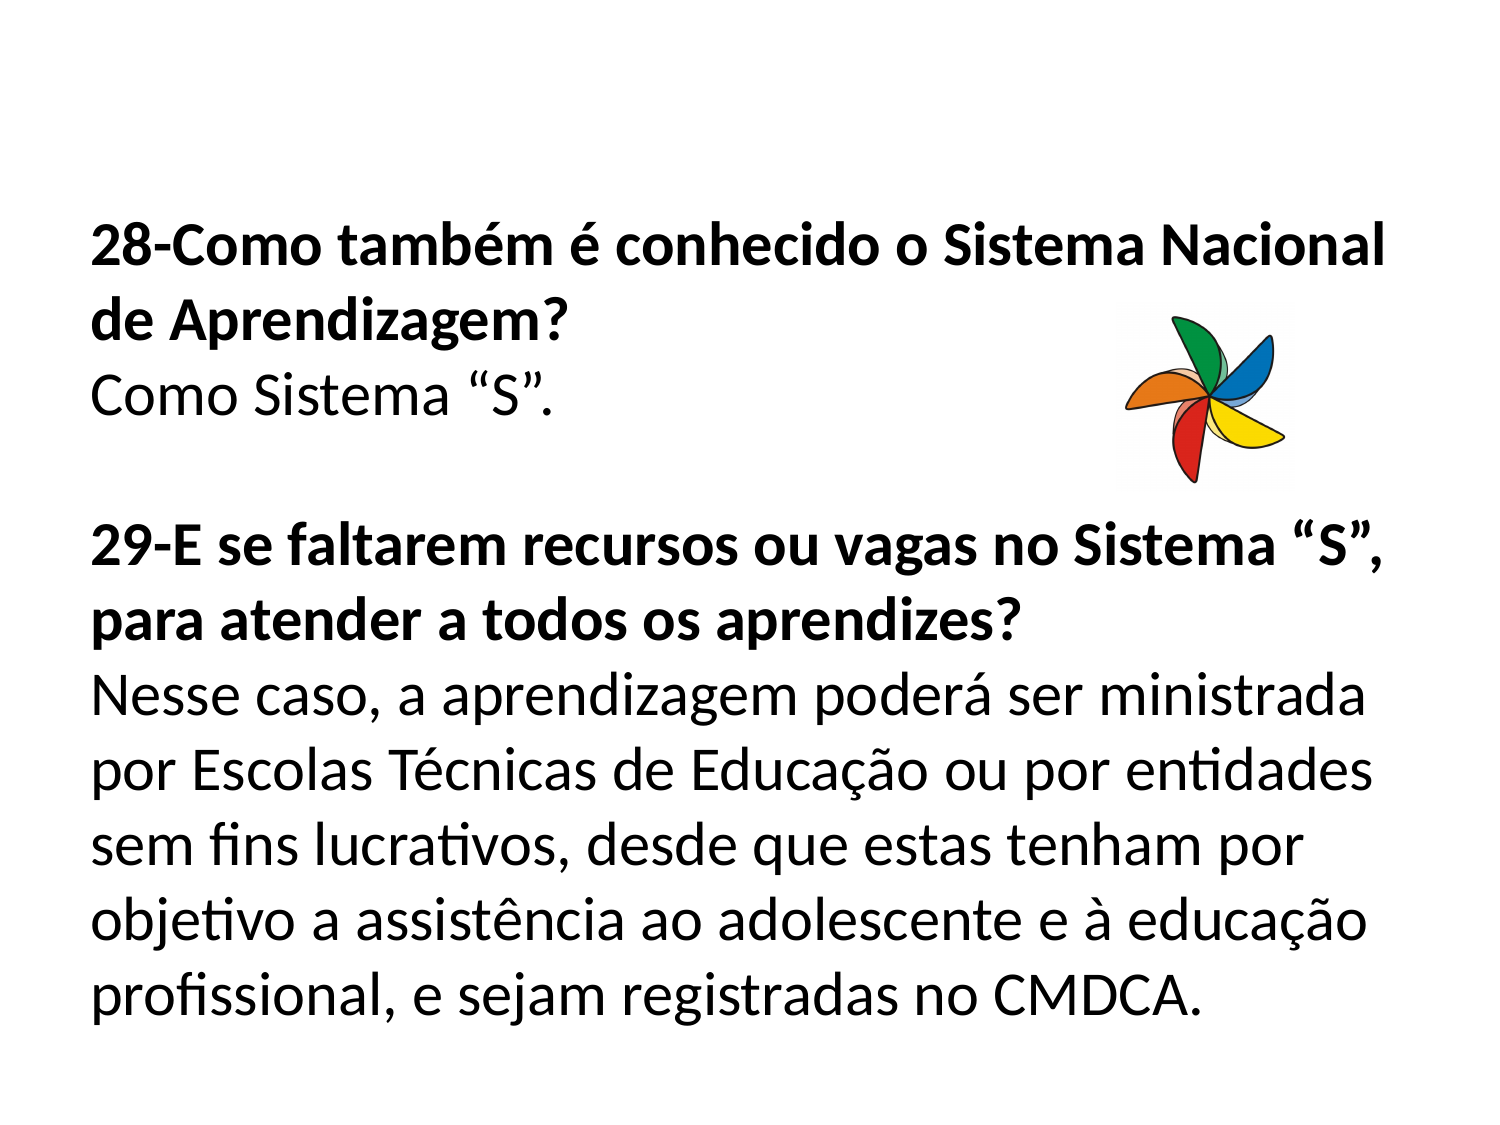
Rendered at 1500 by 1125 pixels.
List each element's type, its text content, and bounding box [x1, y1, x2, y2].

title 28-Como também é conhecido o Sistema Nacional de Aprendizagem? Como Sistema “S”. 29-E se faltarem recursos ou vagas no Sistema “S”, para atender a todos os aprendizes? Nesse caso, a aprendizagem poderá ser ministrada por Escolas Técnicas de Educação ou por entidades sem fins lucrativos, desde que estas tenham por objetivo a assistência ao adolescente e à educação profissional, e sejam registradas no CMDCA. [75, 45, 1425, 1106]
picture [1115, 302, 1295, 492]
